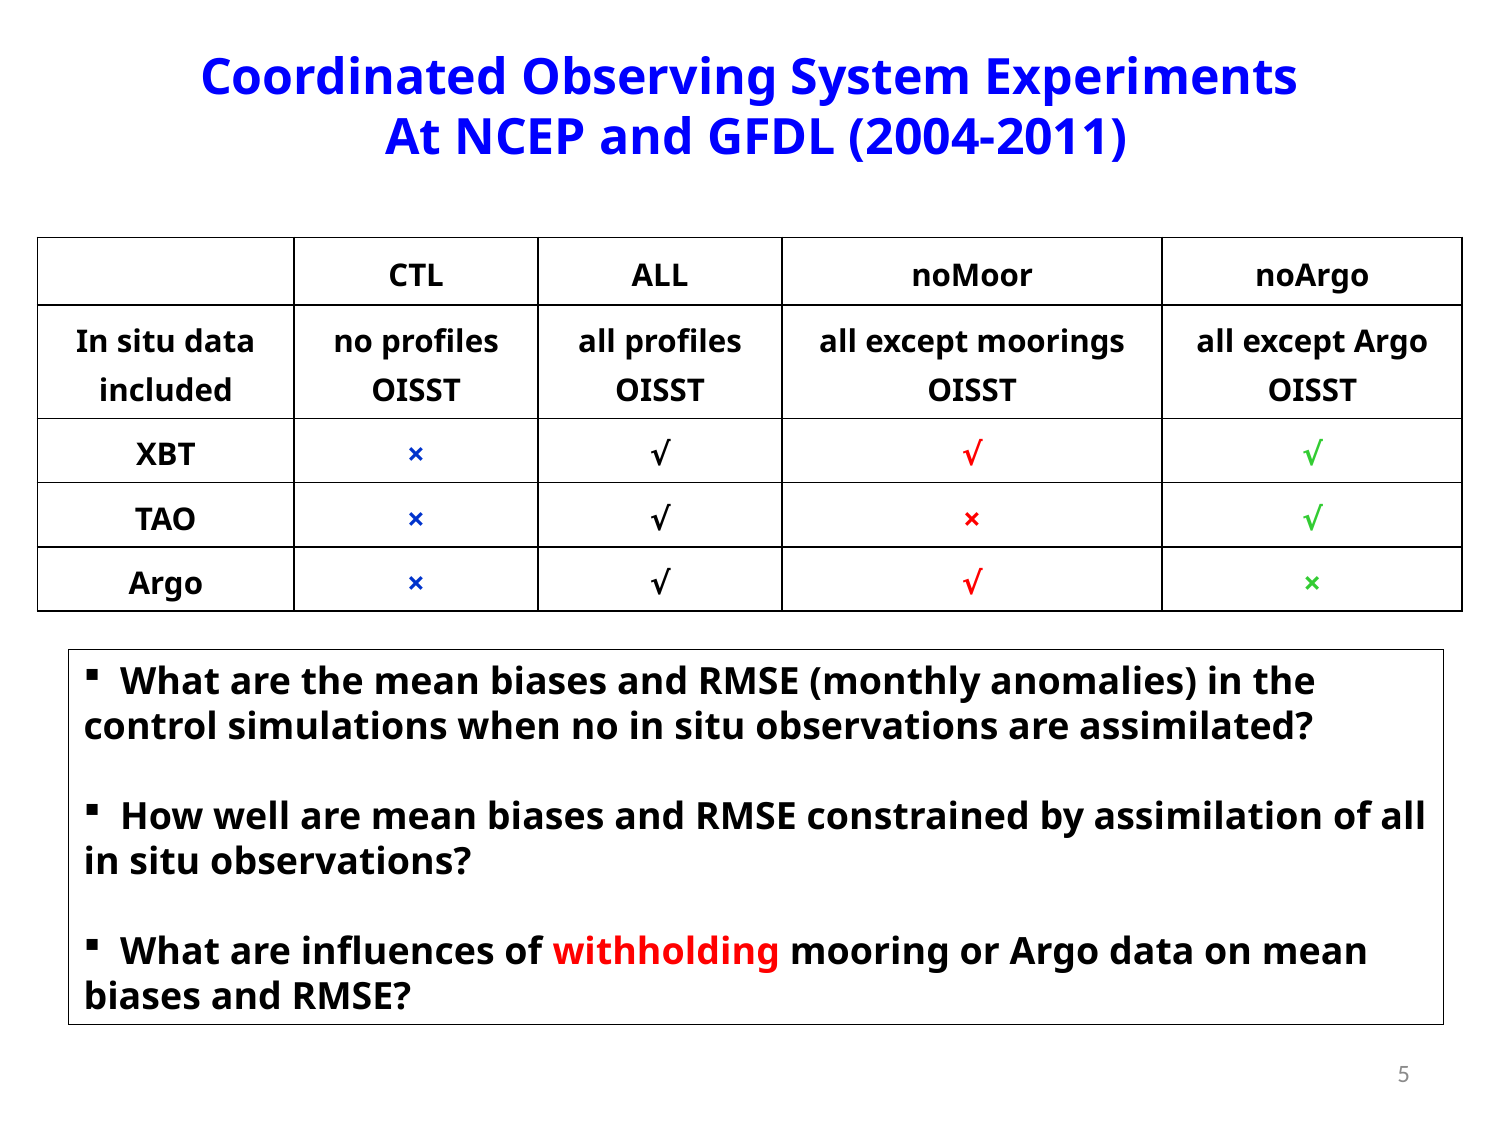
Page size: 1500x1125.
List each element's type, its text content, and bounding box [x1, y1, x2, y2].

table_cell × [295, 483, 537, 546]
table_cell all except moorings OISST [783, 306, 1161, 418]
table_cell √ [539, 483, 781, 546]
table_header [38, 238, 293, 304]
text_box Coordinated Observing System Experiments At NCEP and GFDL (2004-2011) [0, 0, 1500, 171]
table_cell × [295, 548, 537, 610]
table_cell all except Argo OISST [1163, 306, 1461, 418]
table_cell Argo [38, 548, 293, 610]
table_cell √ [1163, 483, 1461, 546]
table_cell √ [1163, 419, 1461, 482]
table_cell √ [539, 548, 781, 610]
table_cell √ [783, 419, 1161, 482]
table_cell In situ data included [38, 306, 293, 418]
table_cell no profiles OISST [295, 306, 537, 418]
table_cell × [295, 419, 537, 482]
table_cell √ [783, 548, 1161, 610]
table_cell × [783, 483, 1161, 546]
table_header ALL [539, 238, 781, 304]
table_cell XBT [38, 419, 293, 482]
slide_number 5 [1074, 1042, 1425, 1103]
table_cell × [1163, 548, 1461, 610]
text_box What are the mean biases and RMSE (monthly anomalies) in the control simulations when no in situ observations are assimilated? How well are mean biases and RMSE constrained by assimilation of all in situ observations? What are influences of withholding mooring or Argo data on mean biases and RMSE? [68, 649, 1444, 1025]
table_cell TAO [38, 483, 293, 546]
table_header noArgo [1163, 238, 1461, 304]
table_cell √ [539, 419, 781, 482]
table_cell all profiles OISST [539, 306, 781, 418]
table_header noMoor [783, 238, 1161, 304]
table_header CTL [295, 238, 537, 304]
